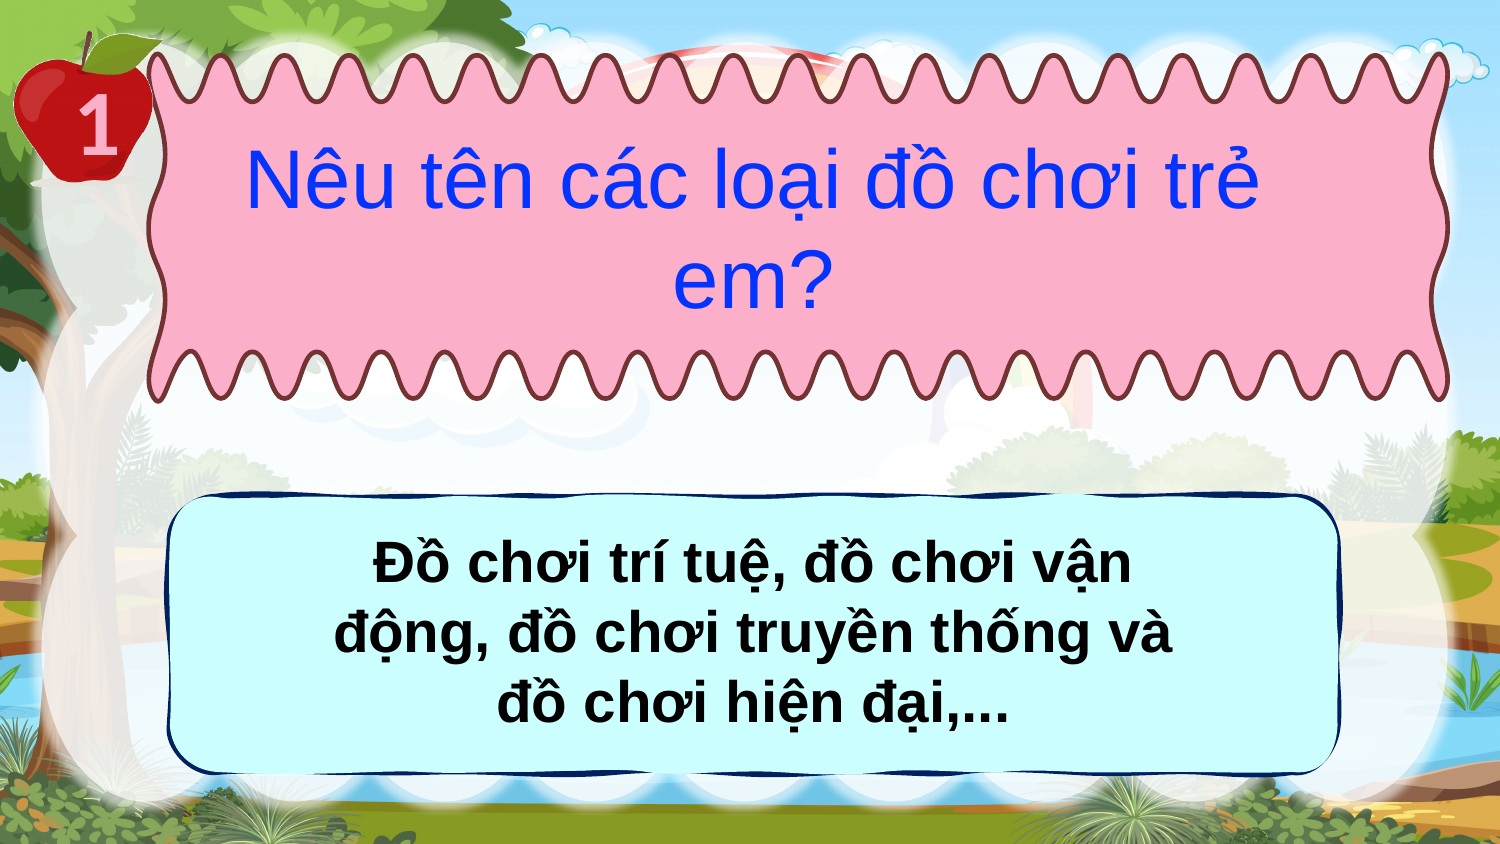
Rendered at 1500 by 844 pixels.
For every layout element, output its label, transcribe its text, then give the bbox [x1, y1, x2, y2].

text_box Đồ chơi trí tuệ, đồ chơi vận động, đồ chơi truyền thống và đồ chơi hiện đại,... [316, 517, 1192, 742]
text_box [370, 40, 520, 99]
text_box [818, 40, 969, 99]
text_box [549, 40, 655, 99]
text_box [146, 51, 1450, 404]
text_box [39, 228, 1450, 804]
text_box [685, 40, 791, 99]
text_box [165, 492, 1342, 777]
text_box [997, 40, 1104, 99]
text_box [1267, 40, 1419, 99]
text_box [1133, 40, 1240, 99]
text_box Nêu tên các loại đồ chơi trẻ em? [169, 118, 1338, 333]
text_box [1434, 124, 1450, 213]
text_box [235, 40, 342, 99]
picture [0, 0, 198, 220]
